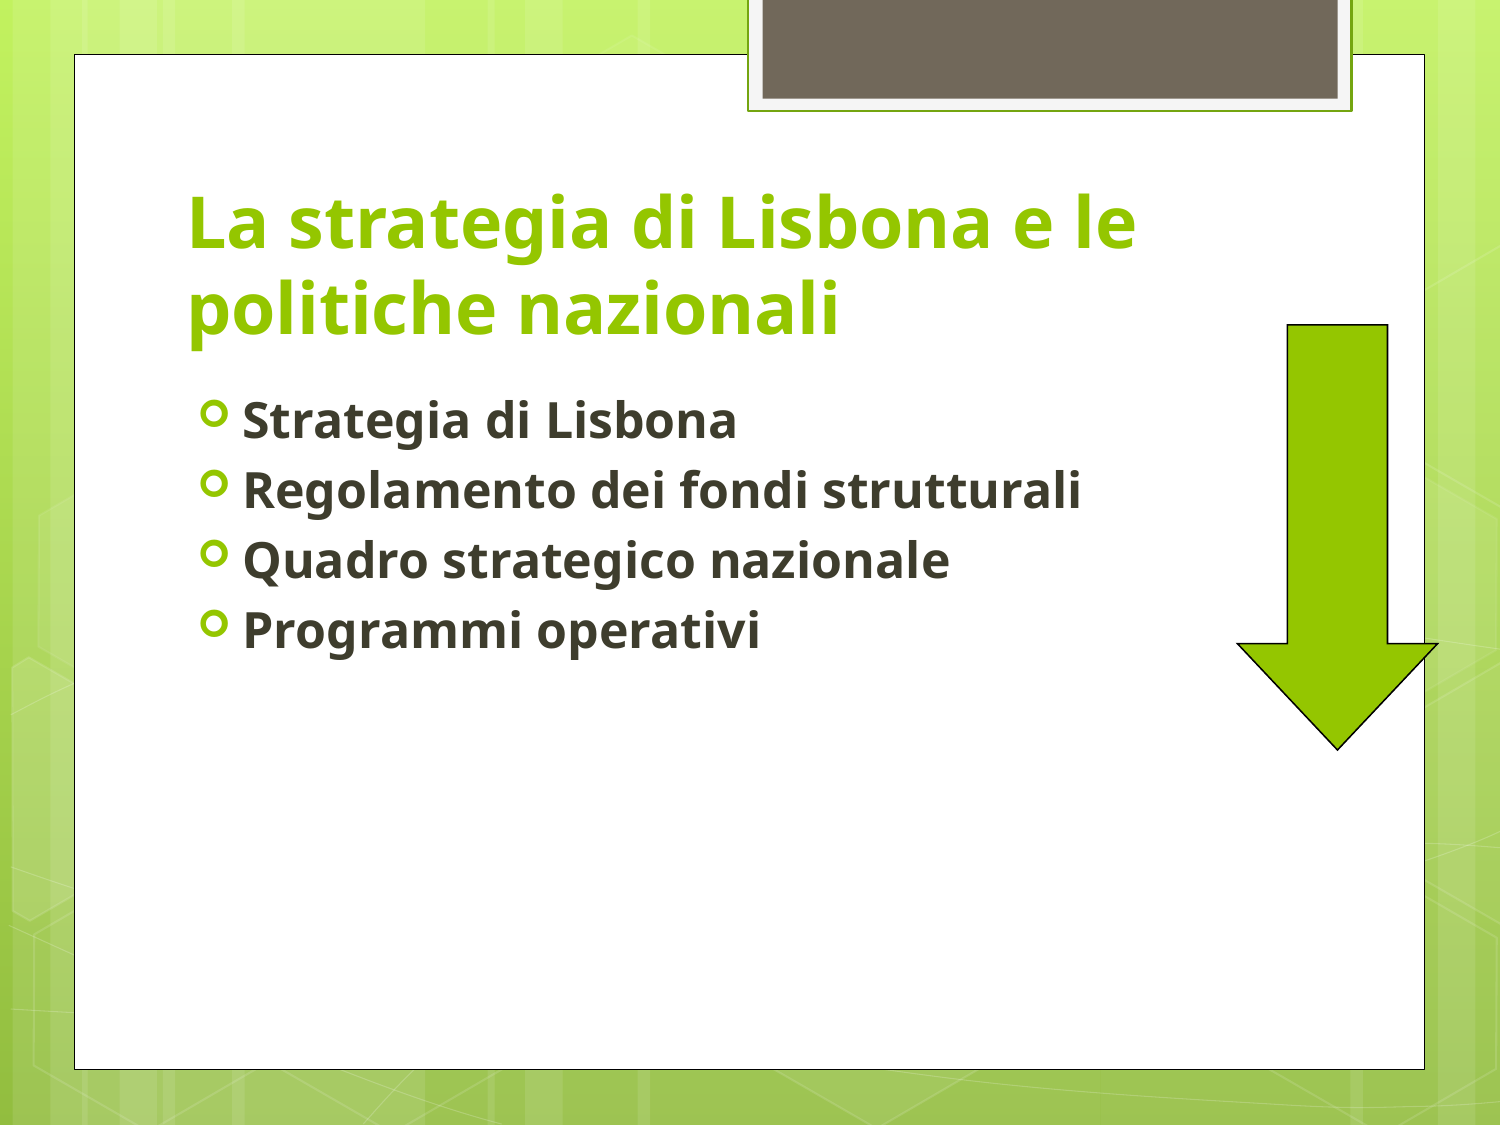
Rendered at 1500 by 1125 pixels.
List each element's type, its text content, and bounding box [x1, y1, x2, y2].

title La strategia di Lisbona e le politiche nazionali [171, 168, 1324, 357]
list Strategia di Lisbona Regolamento dei fondi strutturali Quadro strategico nazionale Programmi operativi [171, 381, 1283, 957]
text_box [1237, 324, 1438, 751]
